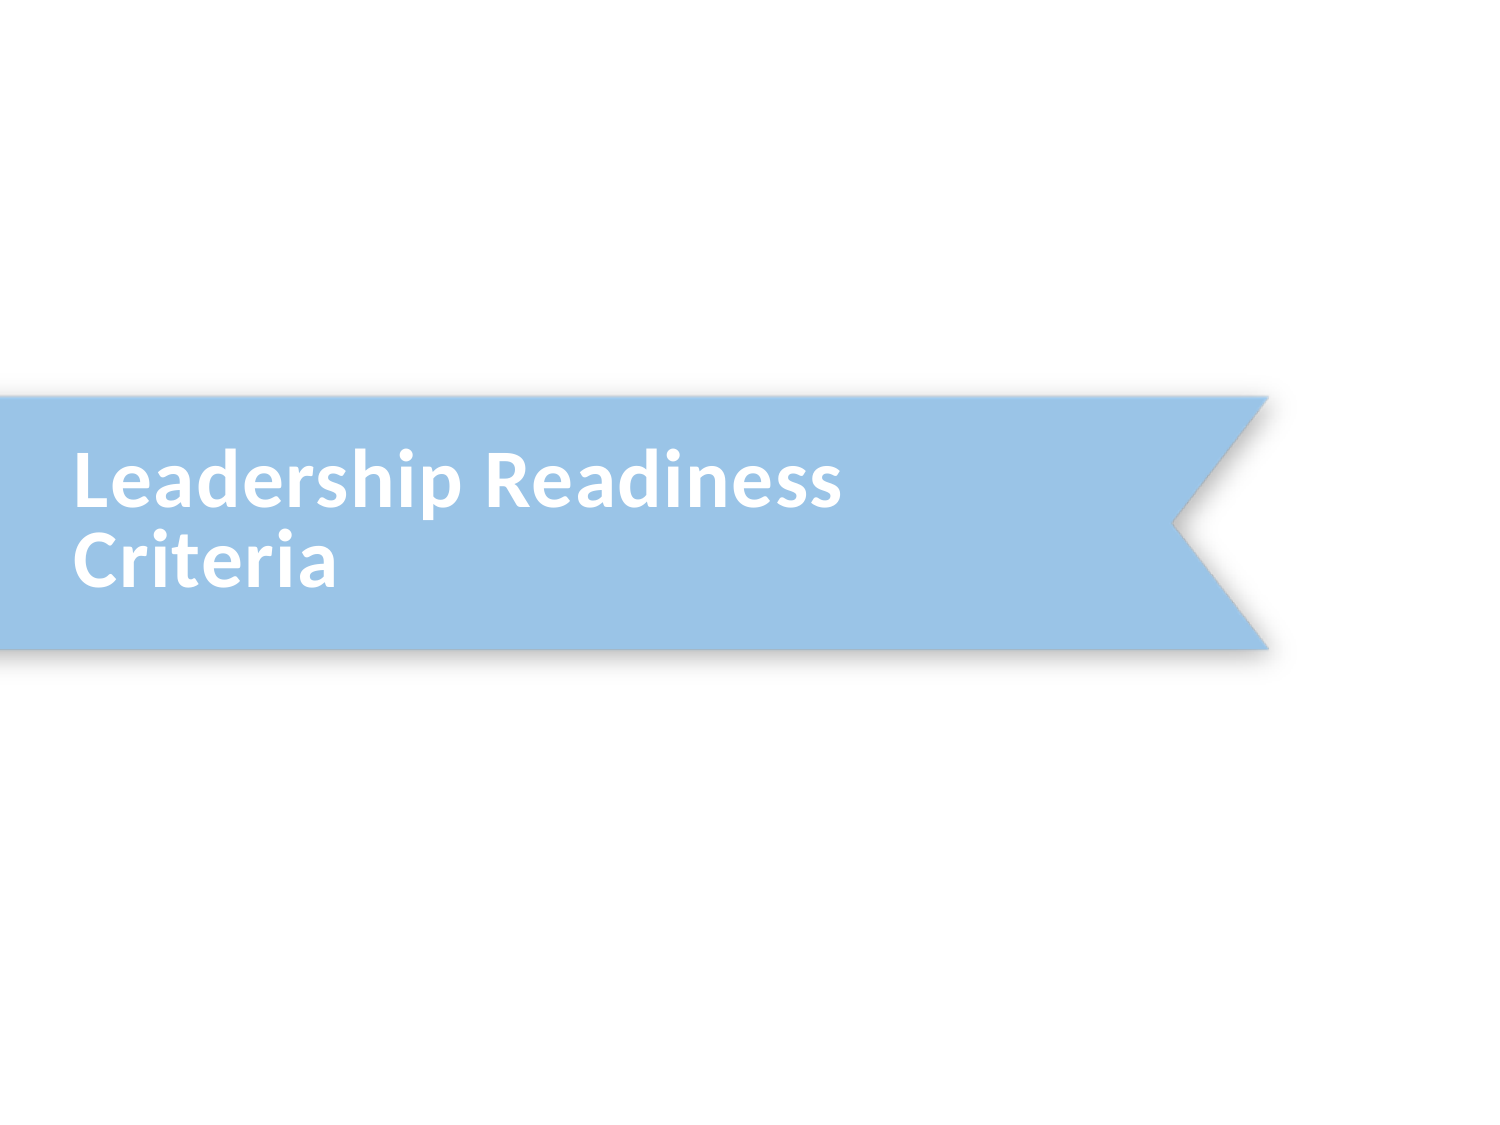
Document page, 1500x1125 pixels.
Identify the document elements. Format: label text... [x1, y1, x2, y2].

picture [0, 365, 1314, 695]
title Leadership Readiness Criteria [58, 414, 1141, 634]
